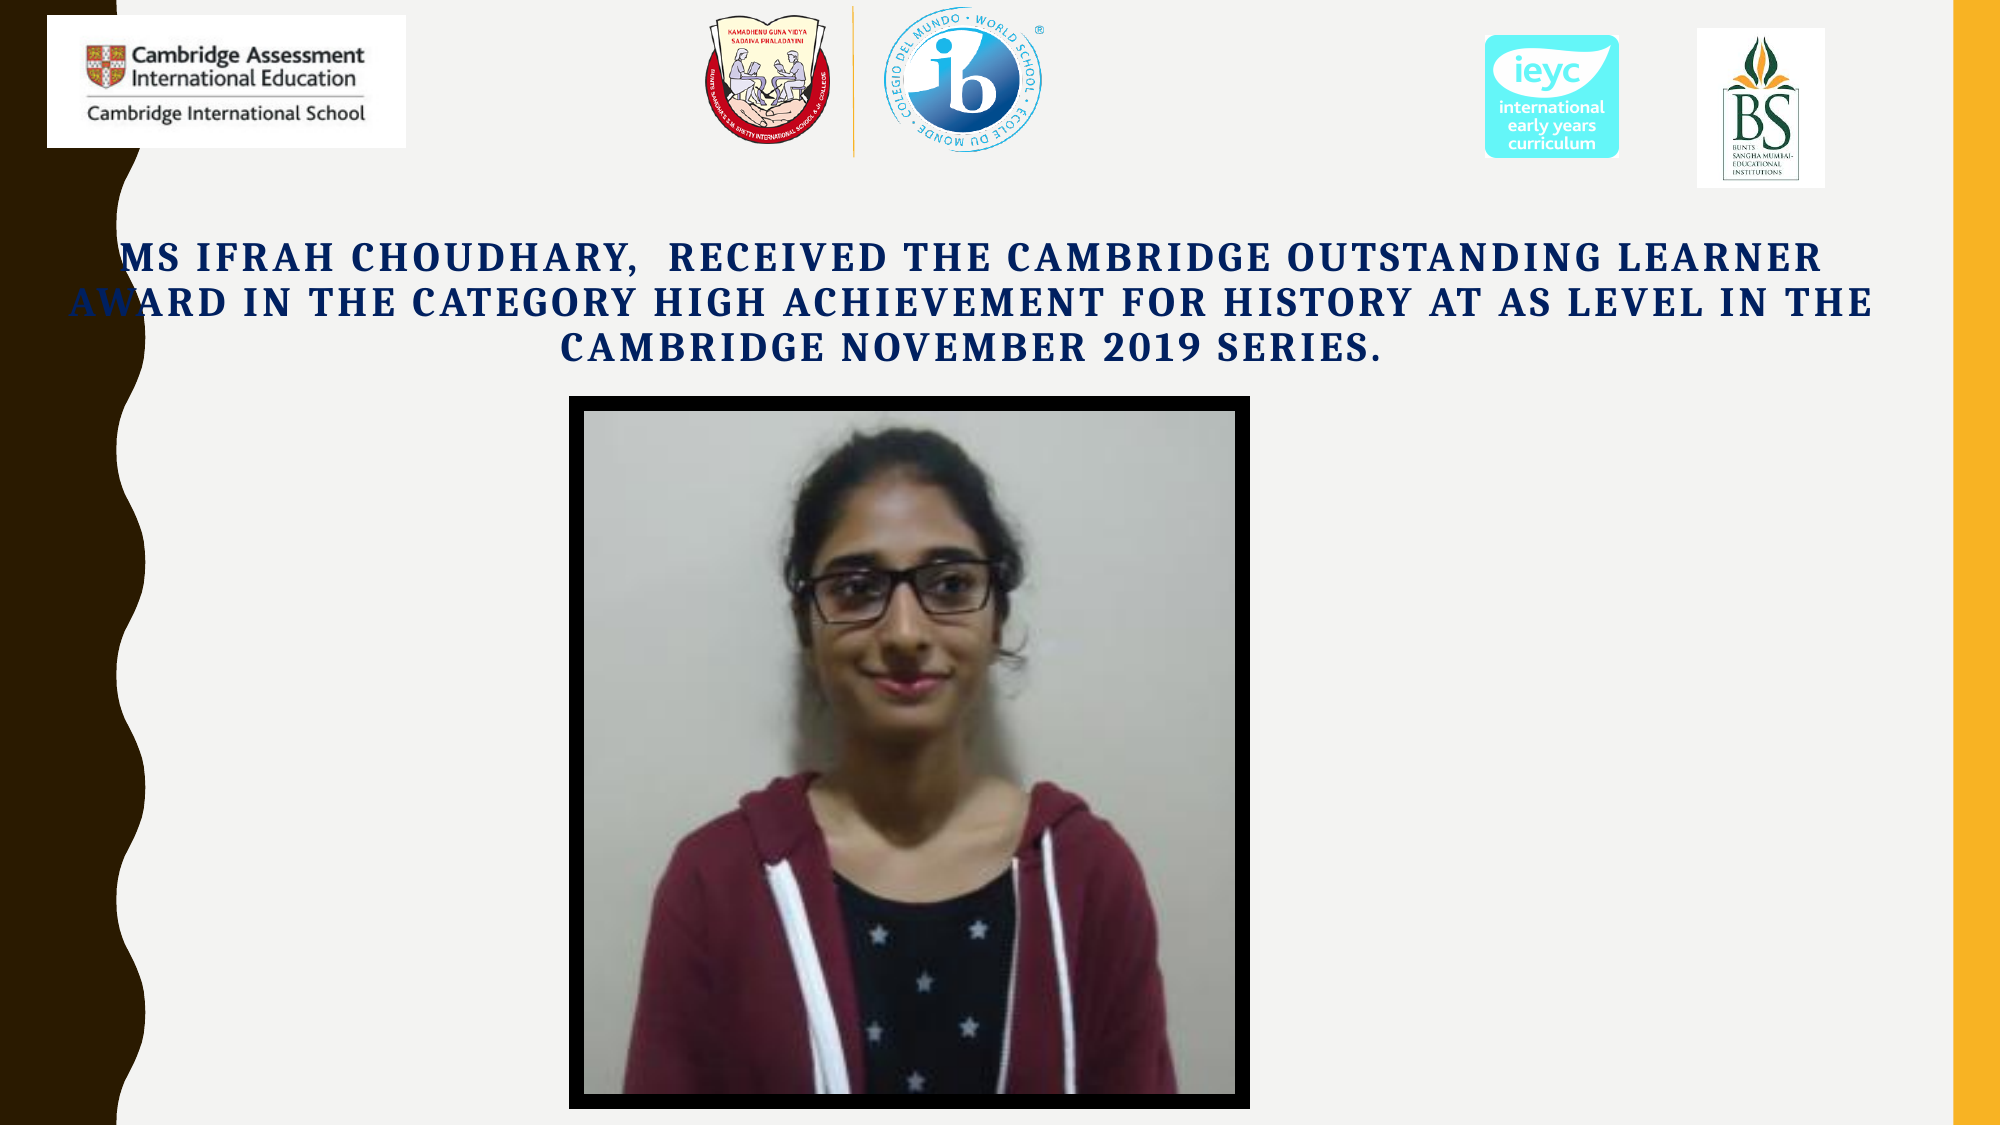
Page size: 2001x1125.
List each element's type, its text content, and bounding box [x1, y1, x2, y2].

title Ms Ifrah Choudhary, received the Cambridge Outstanding Learner Award in the category High Achievement for History at AS level in the Cambridge November 2019 series. [31, 228, 1915, 394]
picture [47, 15, 406, 148]
picture [884, 7, 1045, 152]
picture [705, 15, 830, 144]
picture [583, 410, 1235, 1095]
picture [1697, 28, 1825, 188]
picture [1485, 35, 1619, 158]
